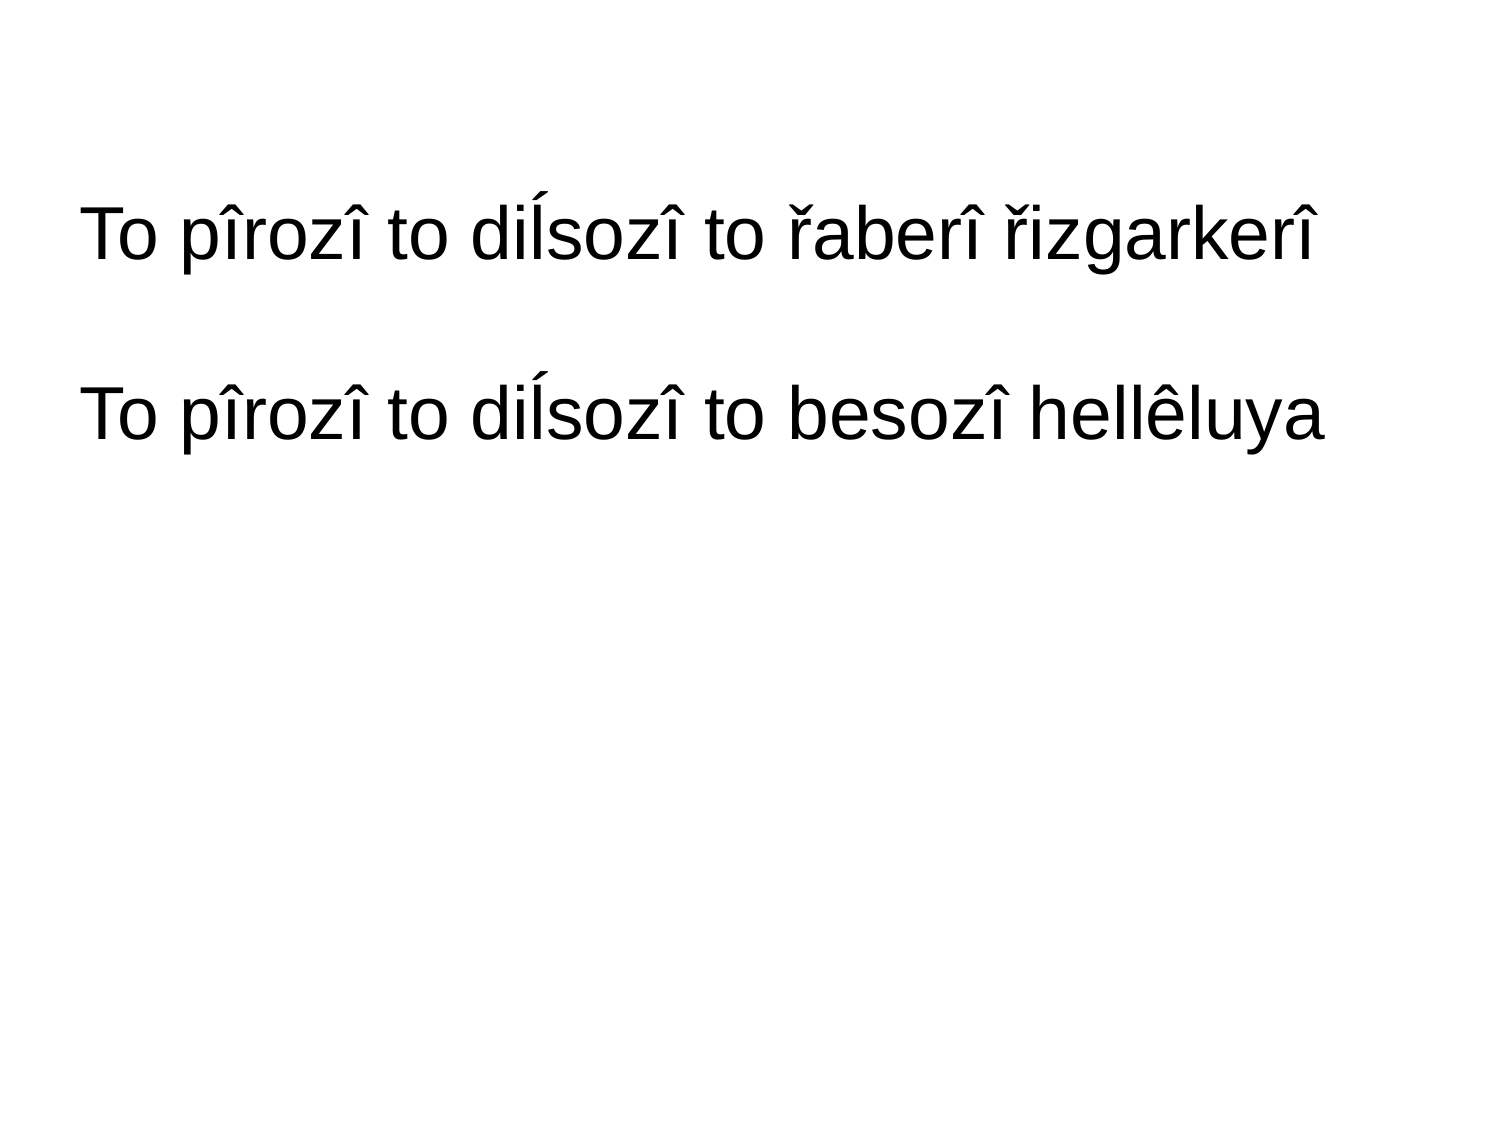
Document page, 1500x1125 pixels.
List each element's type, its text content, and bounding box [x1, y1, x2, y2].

text_box To pîrozî to diĺsozî to řaberî řizgarkerî To pîrozî to diĺsozî to besozî hellêluya [64, 87, 1500, 462]
